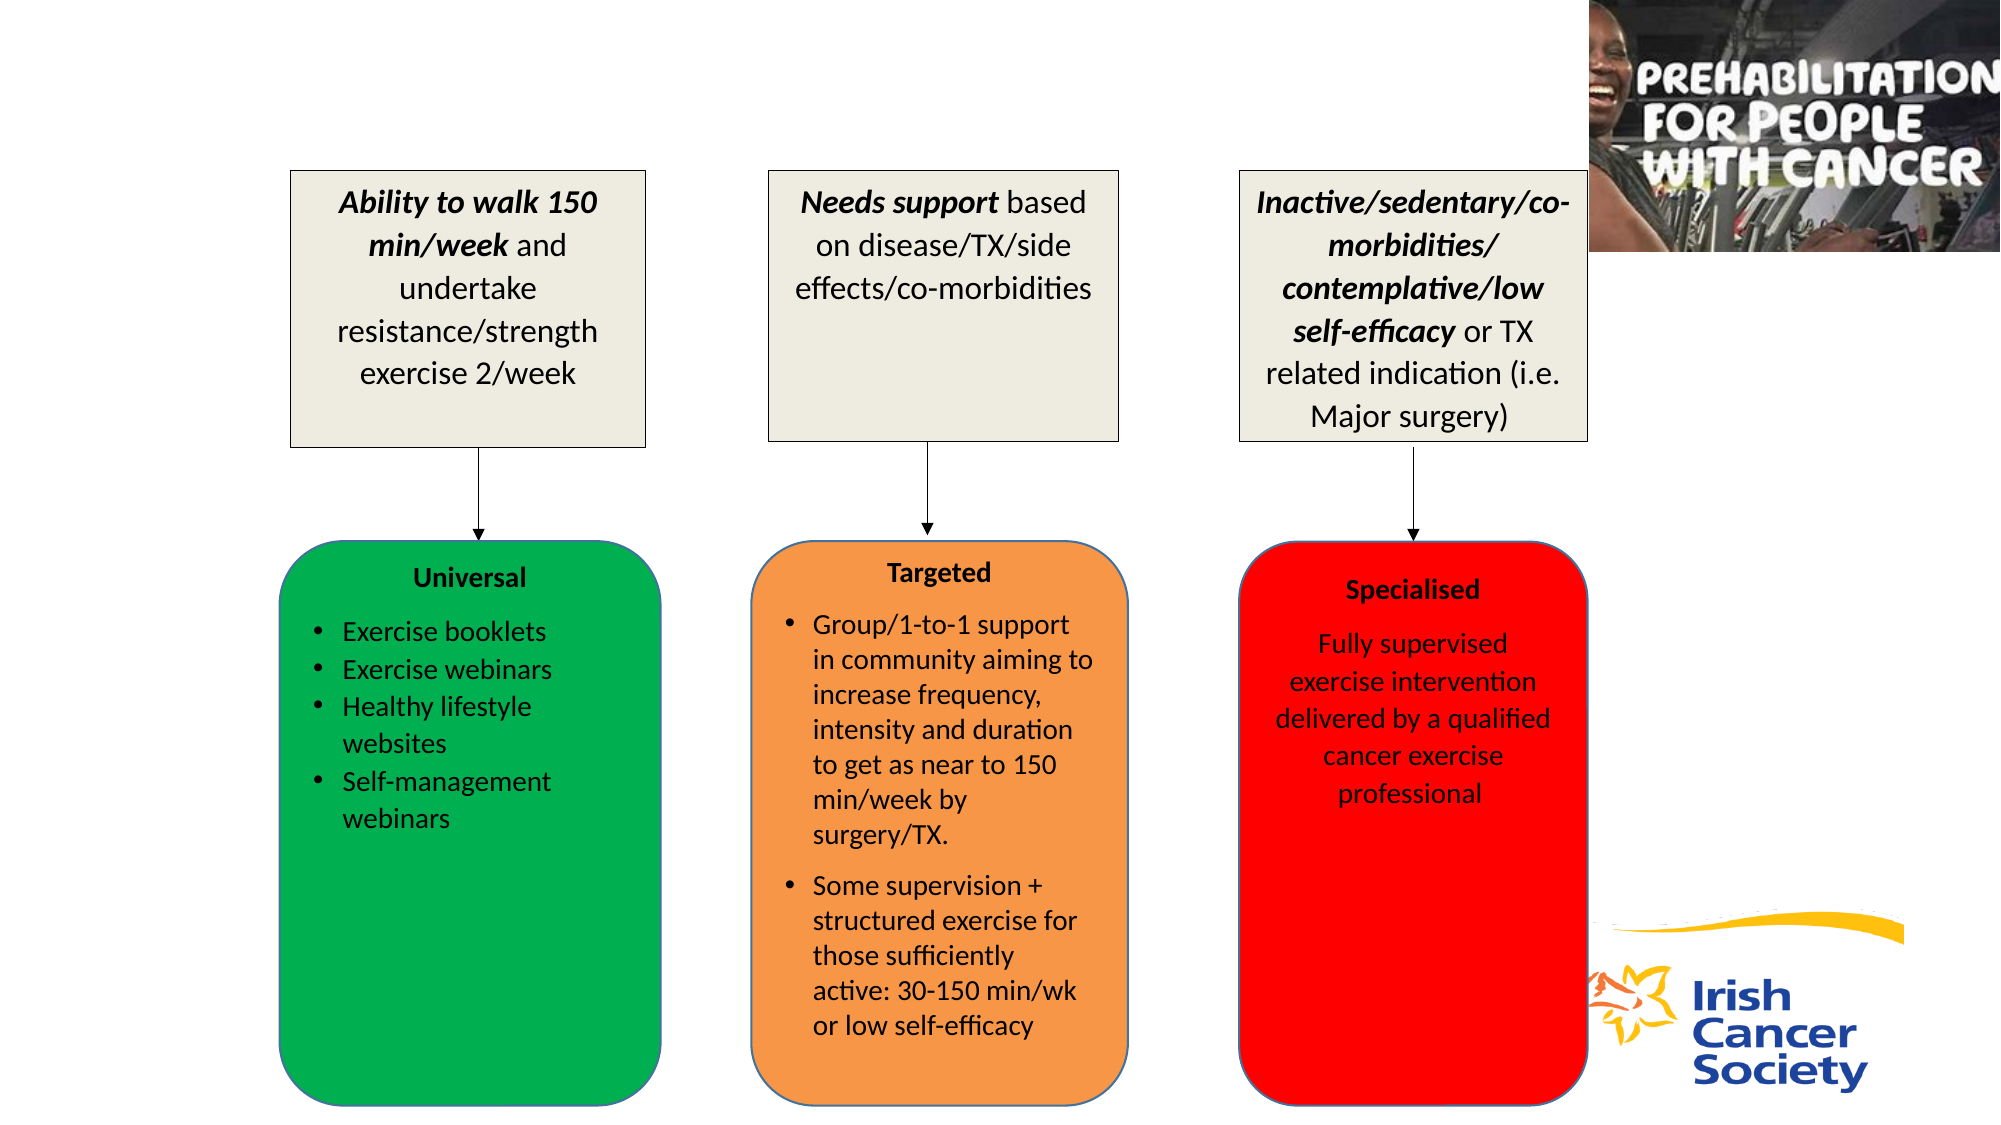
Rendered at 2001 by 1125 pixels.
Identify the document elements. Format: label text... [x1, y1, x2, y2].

picture [1588, 0, 2000, 252]
text_box Needs support based on disease/TX/side effects/co-morbidities [768, 170, 1119, 442]
text_box Universal Exercise booklets Exercise webinars Healthy lifestyle websites Self-management webinars [279, 541, 661, 1106]
picture [1541, 907, 1904, 1125]
text_box Targeted Group/1-to-1 support in community aiming to increase frequency, intensity and duration to get as near to 150 min/week by surgery/TX. Some supervision + structured exercise for those sufficiently active: 30-150 min/wk or low self-efficacy [751, 541, 1128, 1106]
text_box Specialised Fully supervised exercise intervention delivered by a qualified cancer exercise professional [1239, 541, 1588, 1106]
text_box Inactive/sedentary/co-morbidities/ contemplative/low self-efficacy or TX related indication (i.e. Major surgery) [1239, 170, 1588, 442]
text_box Ability to walk 150 min/week and undertake resistance/strength exercise 2/week [290, 170, 646, 448]
